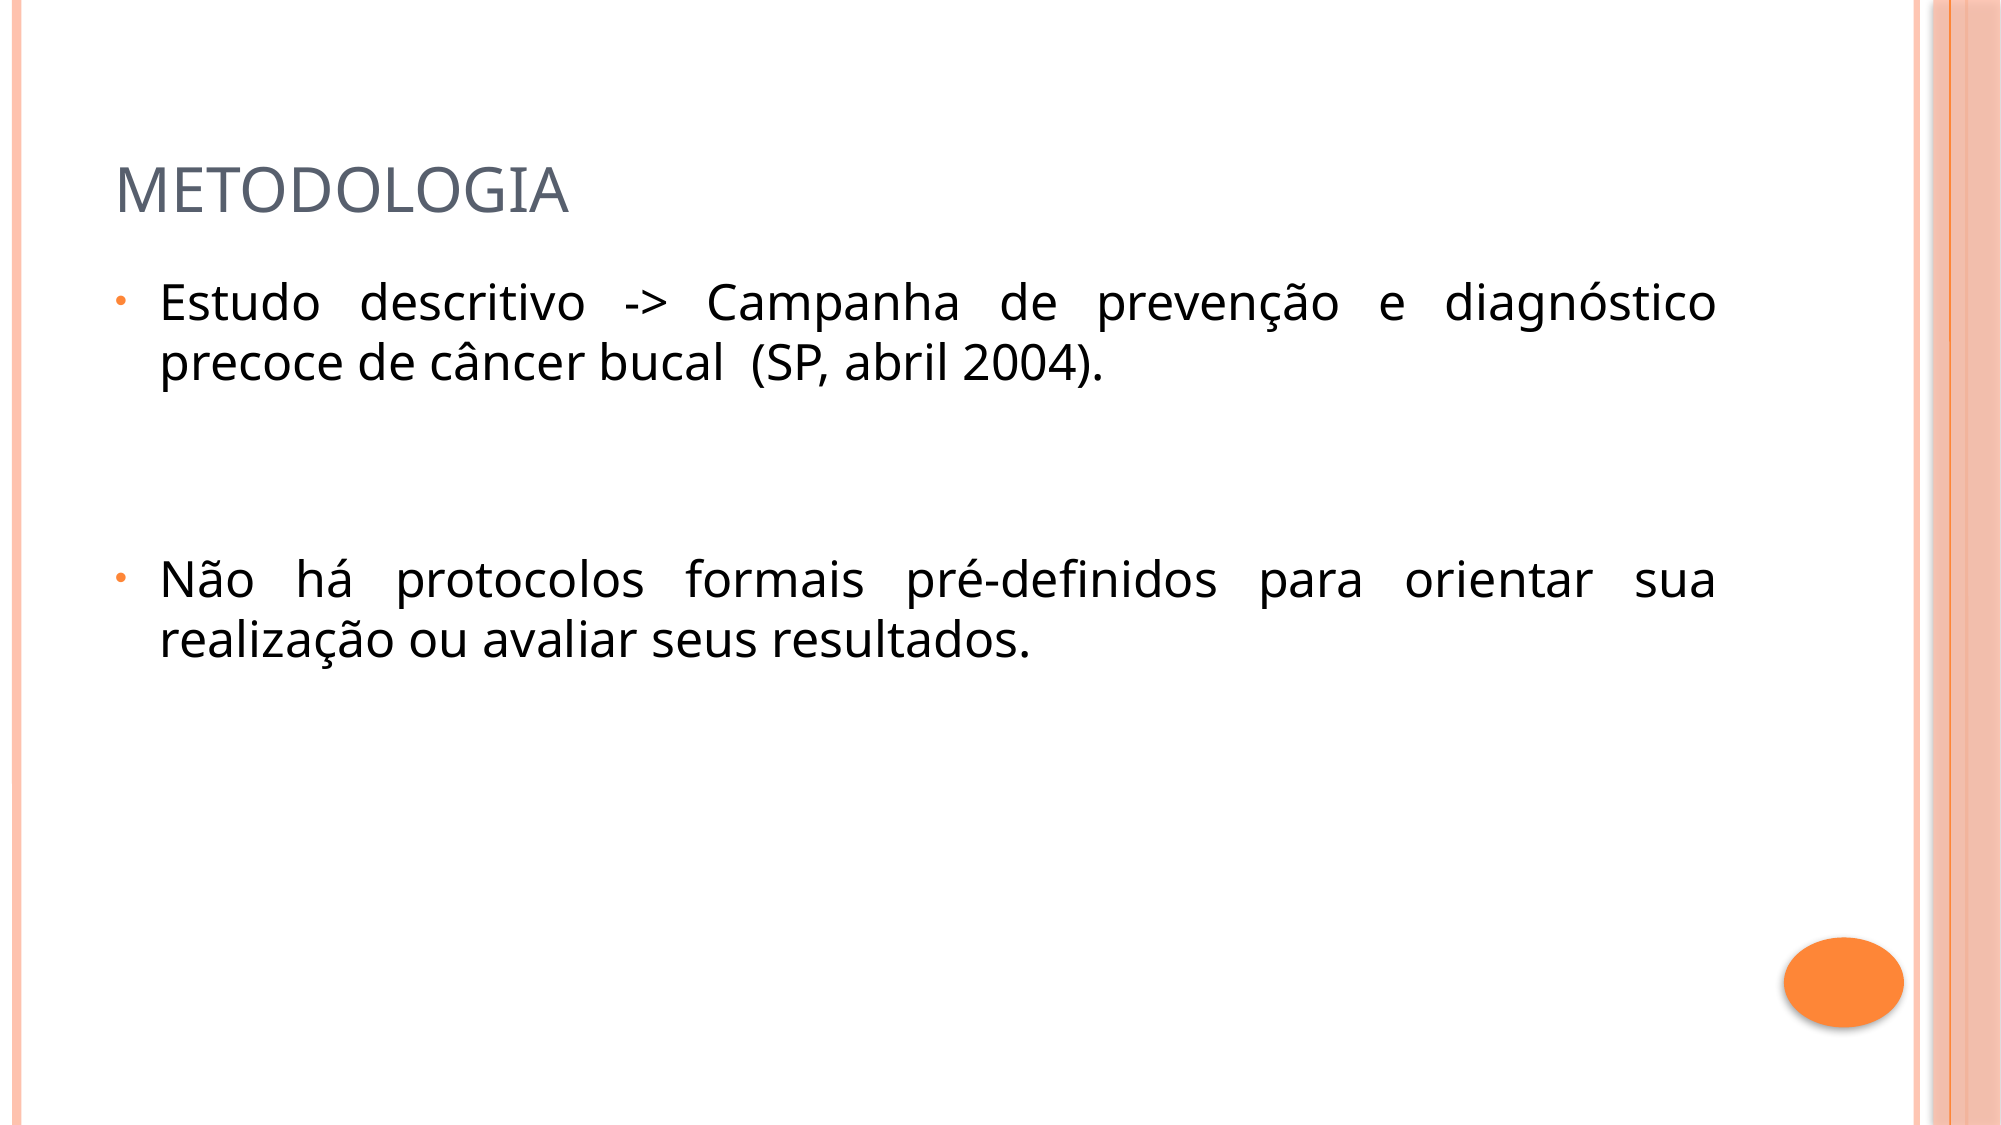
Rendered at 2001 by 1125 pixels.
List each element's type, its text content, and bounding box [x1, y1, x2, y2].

list Estudo descritivo -> Campanha de prevenção e diagnóstico precoce de câncer bucal (SP, abril 2004). Não há protocolos formais pré-definidos para orientar sua realização ou avaliar seus resultados. [99, 262, 1734, 1062]
title Metodologia [99, 45, 1734, 233]
